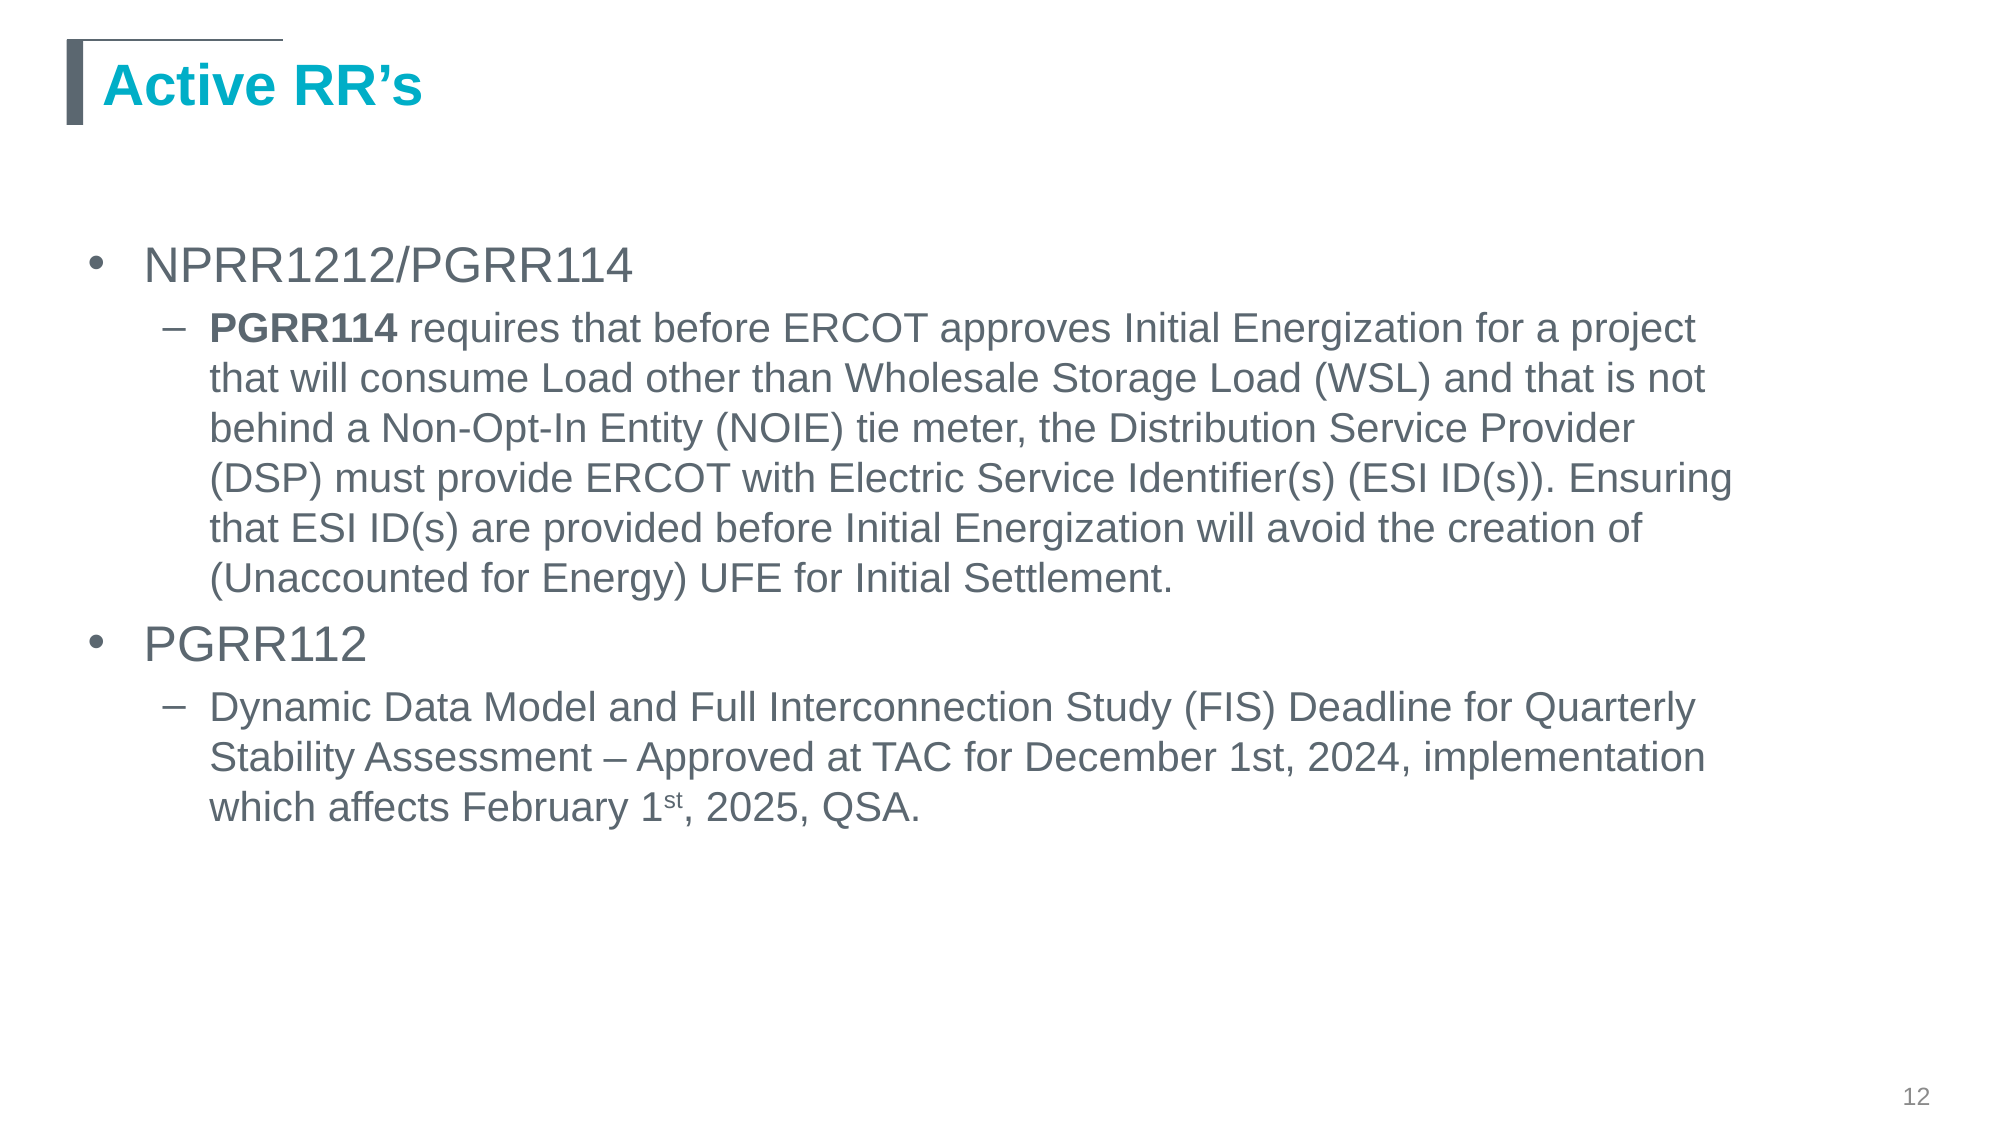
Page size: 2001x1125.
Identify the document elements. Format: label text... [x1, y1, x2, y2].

slide_number 12 [1850, 1070, 1984, 1120]
title Active RR’s [87, 39, 1700, 200]
list NPRR1212/PGRR114 PGRR114 requires that before ERCOT approves Initial Energization for a project that will consume Load other than Wholesale Storage Load (WSL) and that is not behind a Non-Opt-In Entity (NOIE) tie meter, the Distribution Service Provider (DSP) must provide ERCOT with Electric Service Identifier(s) (ESI ID(s)). Ensuring that ESI ID(s) are provided before Initial Energization will avoid the creation of (Unaccounted for Energy) UFE for Initial Settlement. PGRR112 Dynamic Data Model and Full Interconnection Study (FIS) Deadline for Quarterly Stability Assessment – Approved at TAC for December 1st, 2024, implementation which affects February 1st, 2025, QSA. [72, 225, 1763, 1013]
